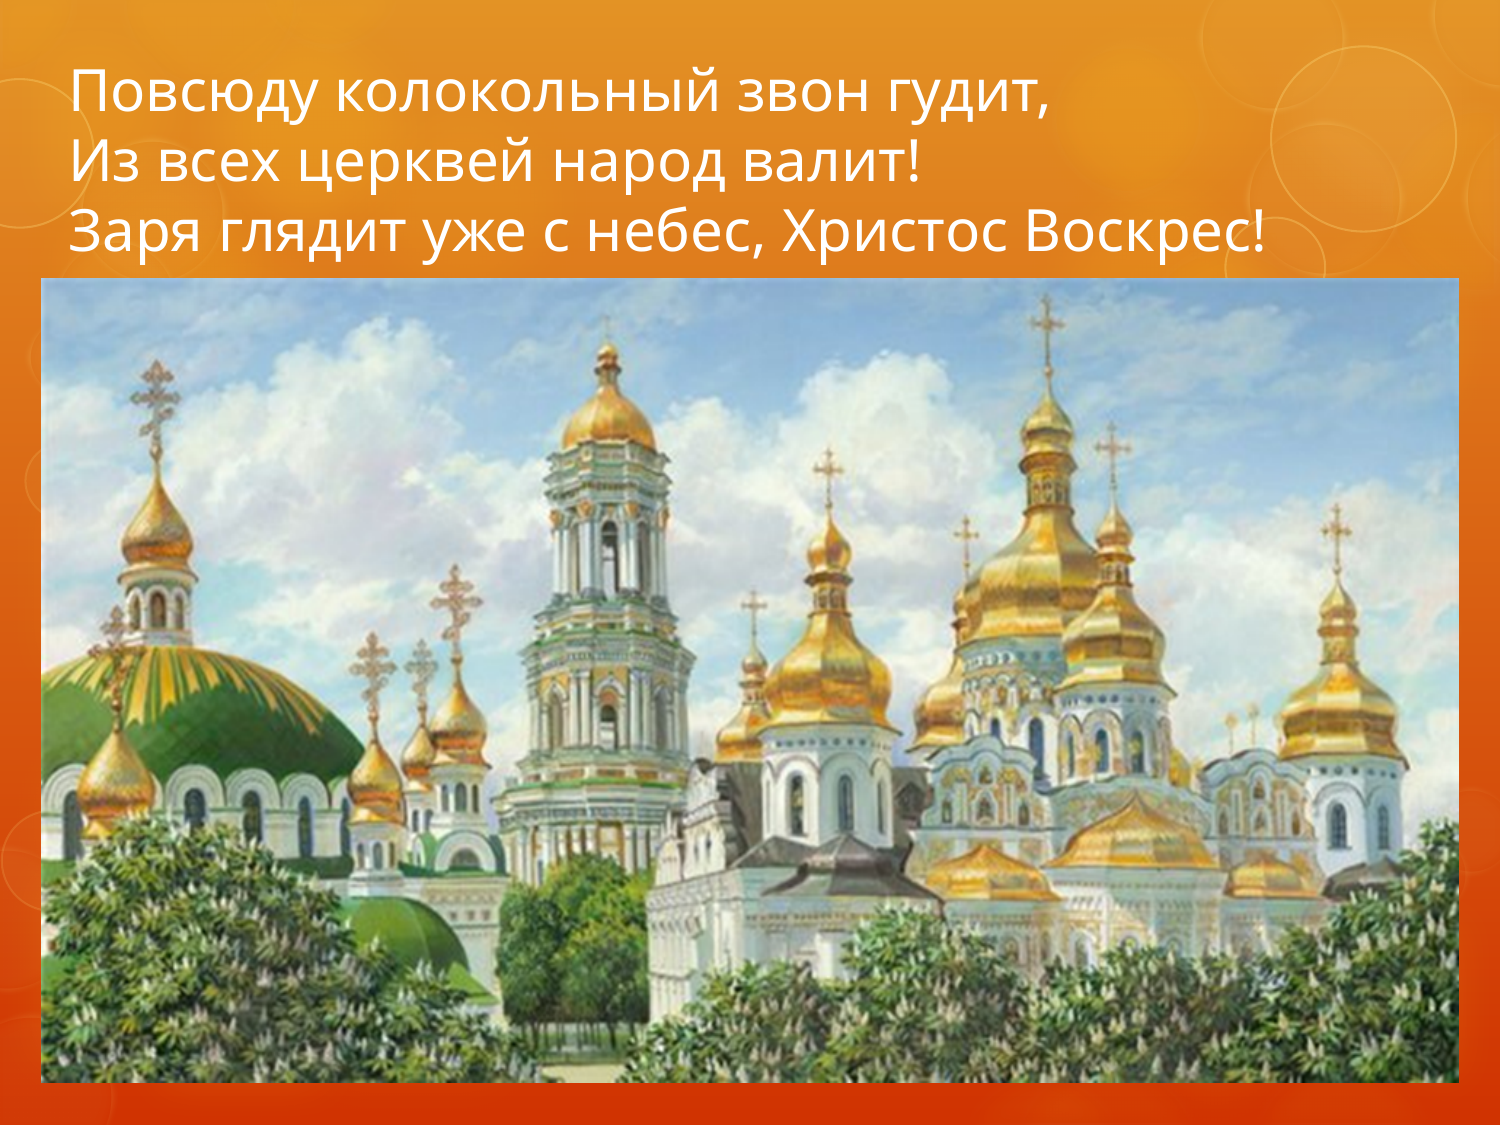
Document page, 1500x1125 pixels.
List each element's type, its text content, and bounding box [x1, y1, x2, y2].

picture [40, 278, 1460, 1083]
title Повсюду колокольный звон гудит, Из всех церквей народ валит! Заря глядит уже с небес, Христос Воскрес! [53, 54, 1459, 263]
